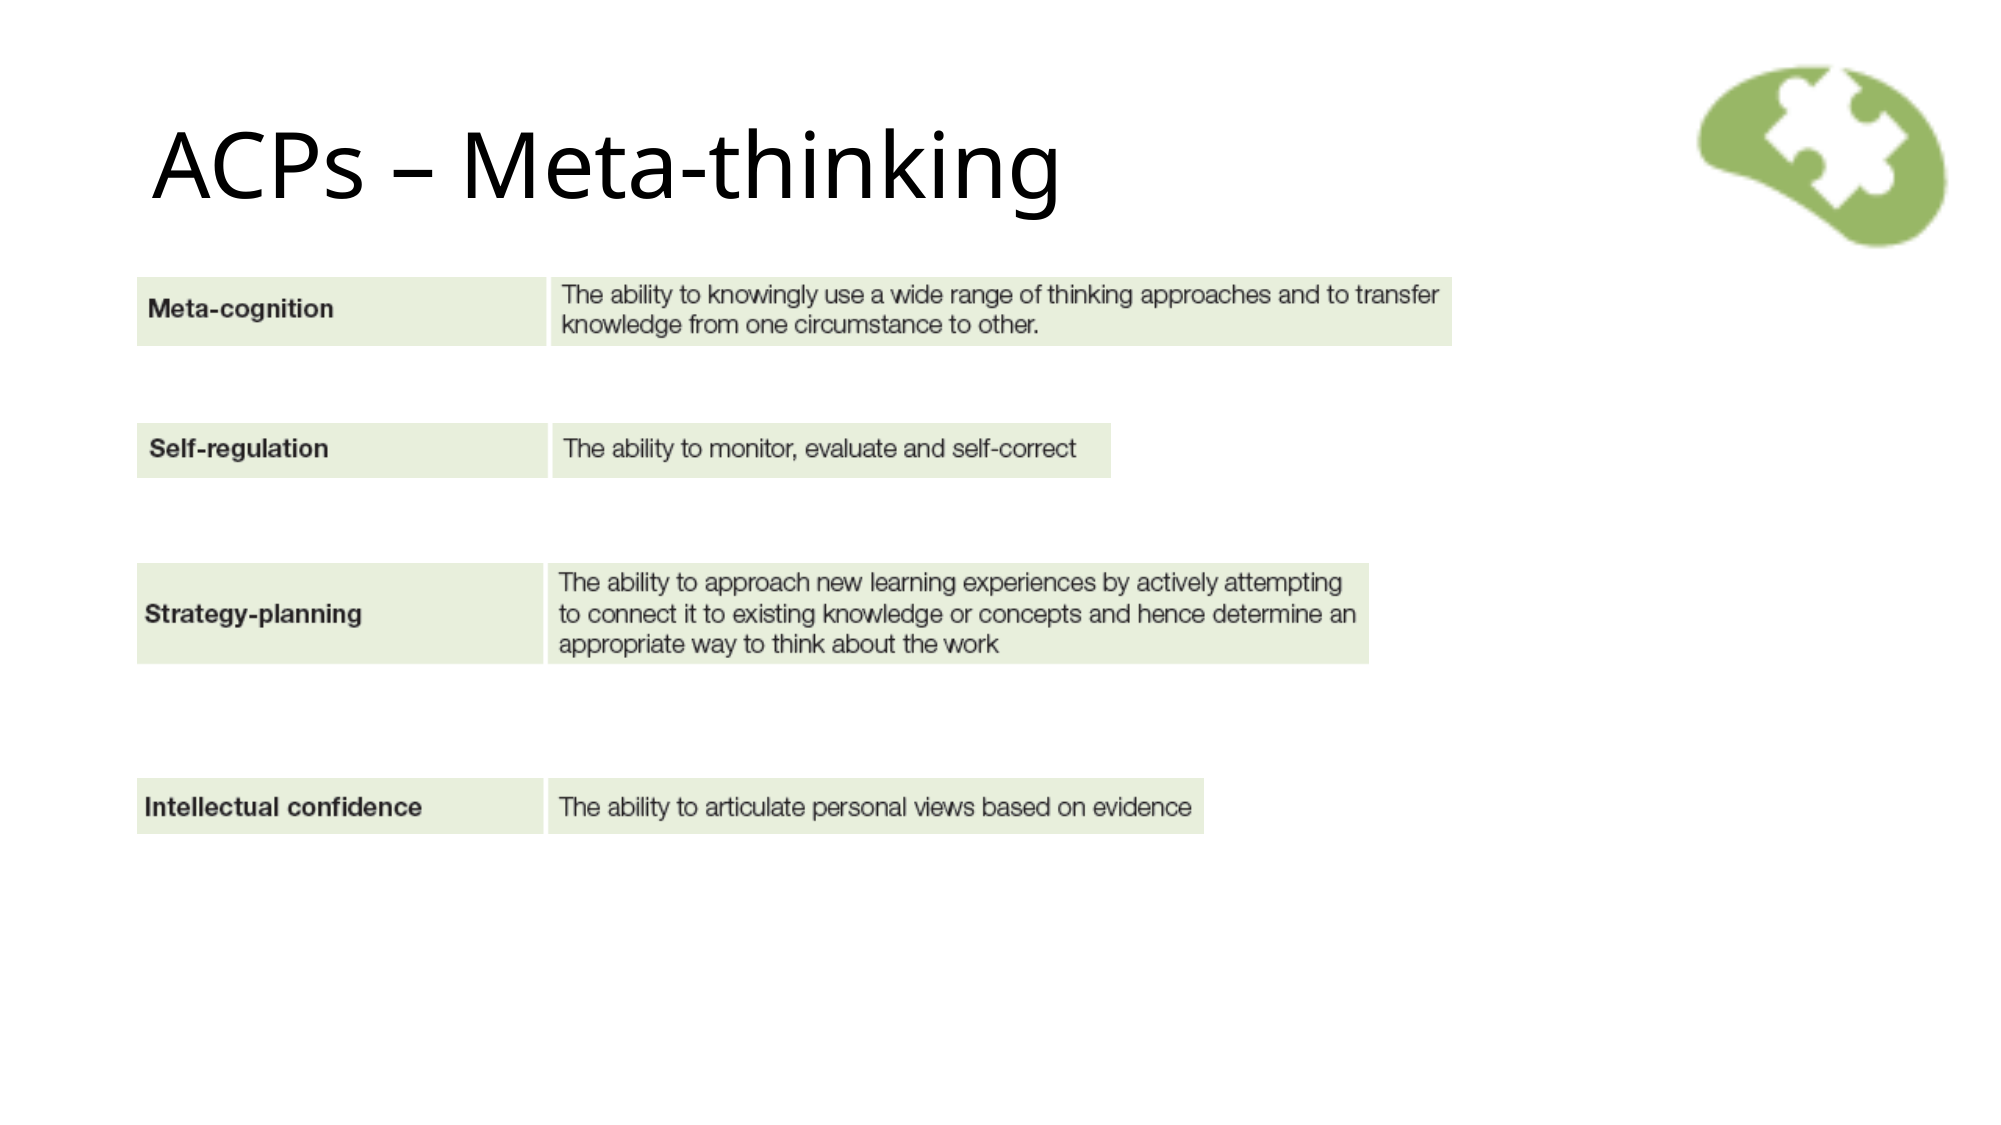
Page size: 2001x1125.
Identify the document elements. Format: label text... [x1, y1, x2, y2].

picture [137, 423, 1111, 478]
title ACPs – Meta-thinking [137, 59, 1863, 278]
picture [1676, 30, 1956, 260]
picture [137, 563, 1369, 669]
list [137, 277, 1452, 346]
picture [137, 778, 1204, 834]
